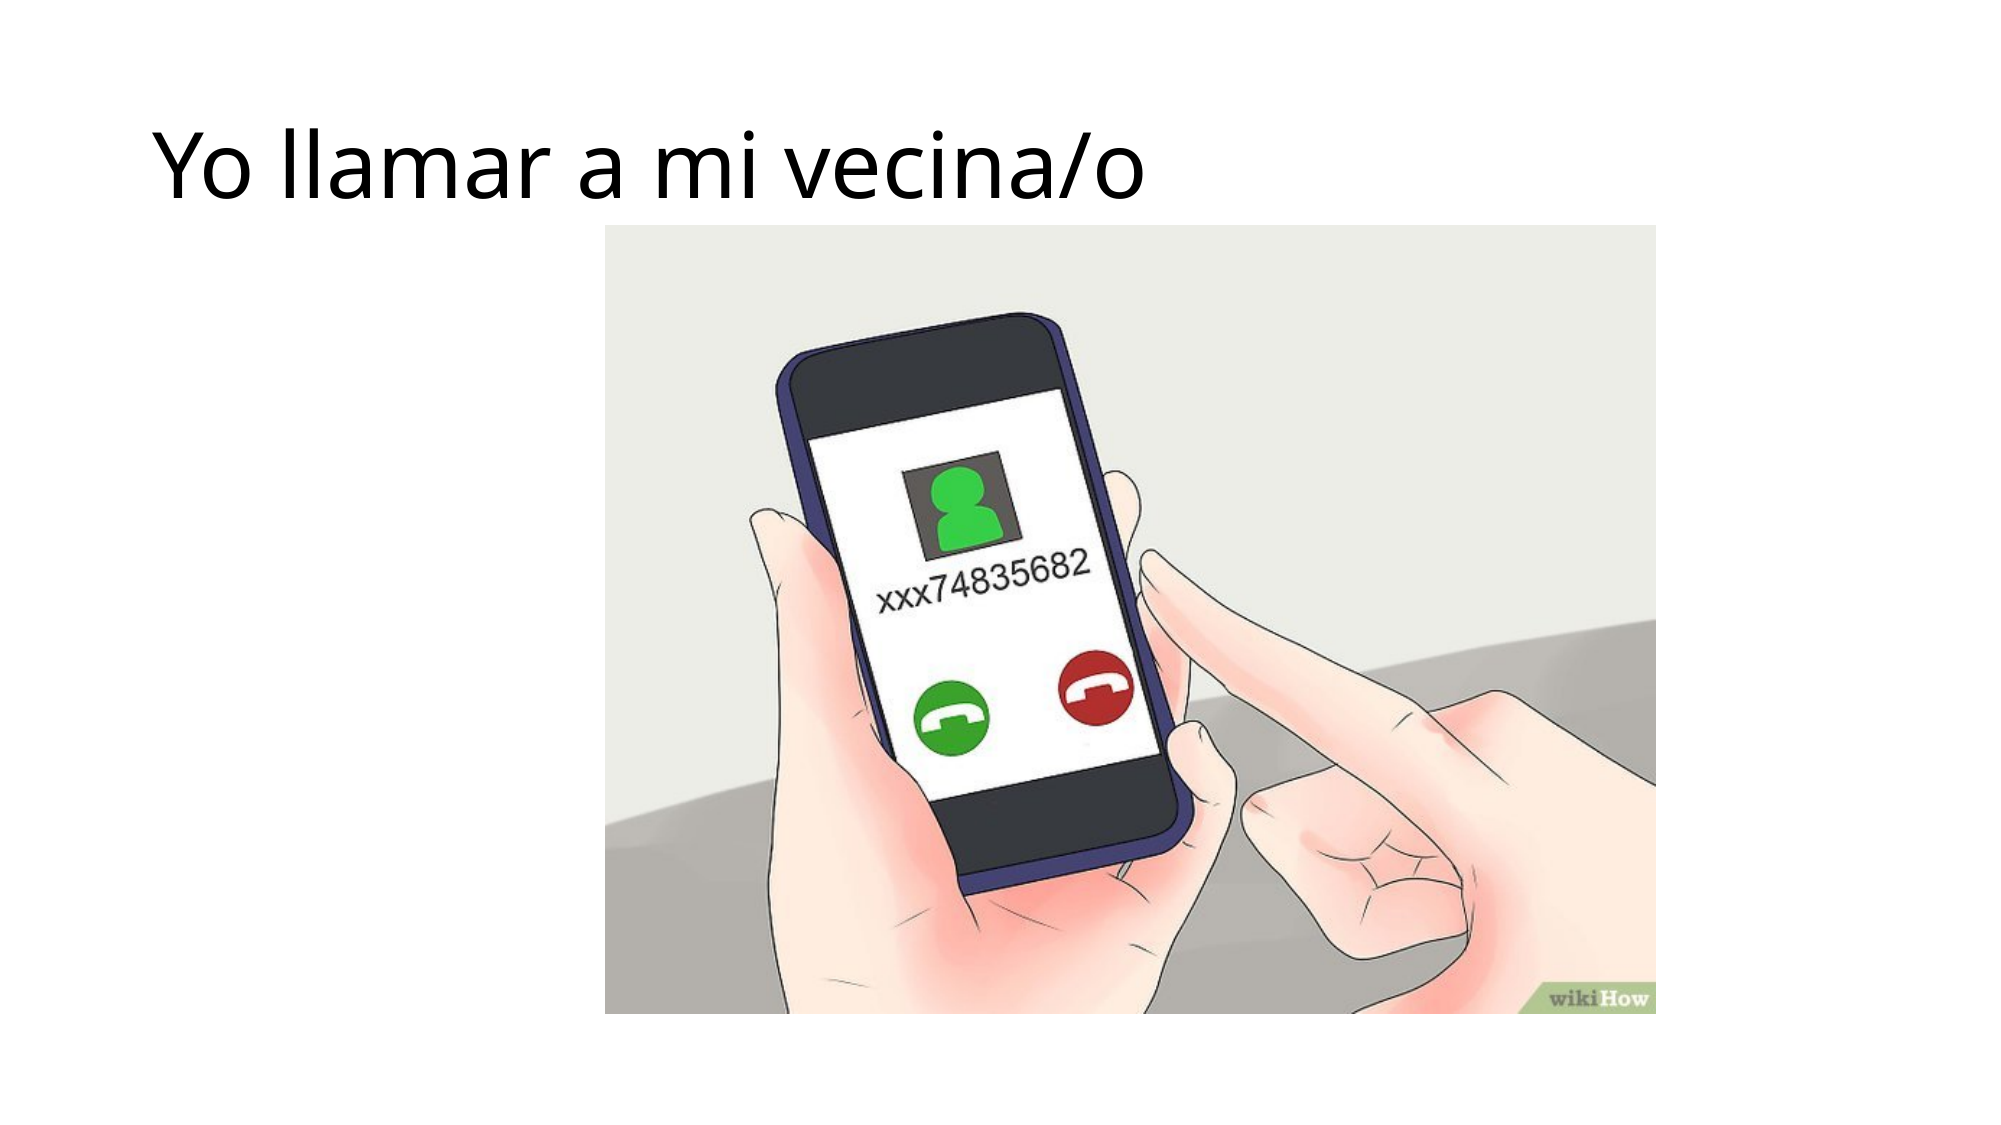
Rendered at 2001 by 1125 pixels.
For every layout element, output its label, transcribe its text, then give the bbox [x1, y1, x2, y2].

title Yo llamar a mi vecina/o [137, 59, 1863, 278]
picture [605, 225, 1656, 1014]
